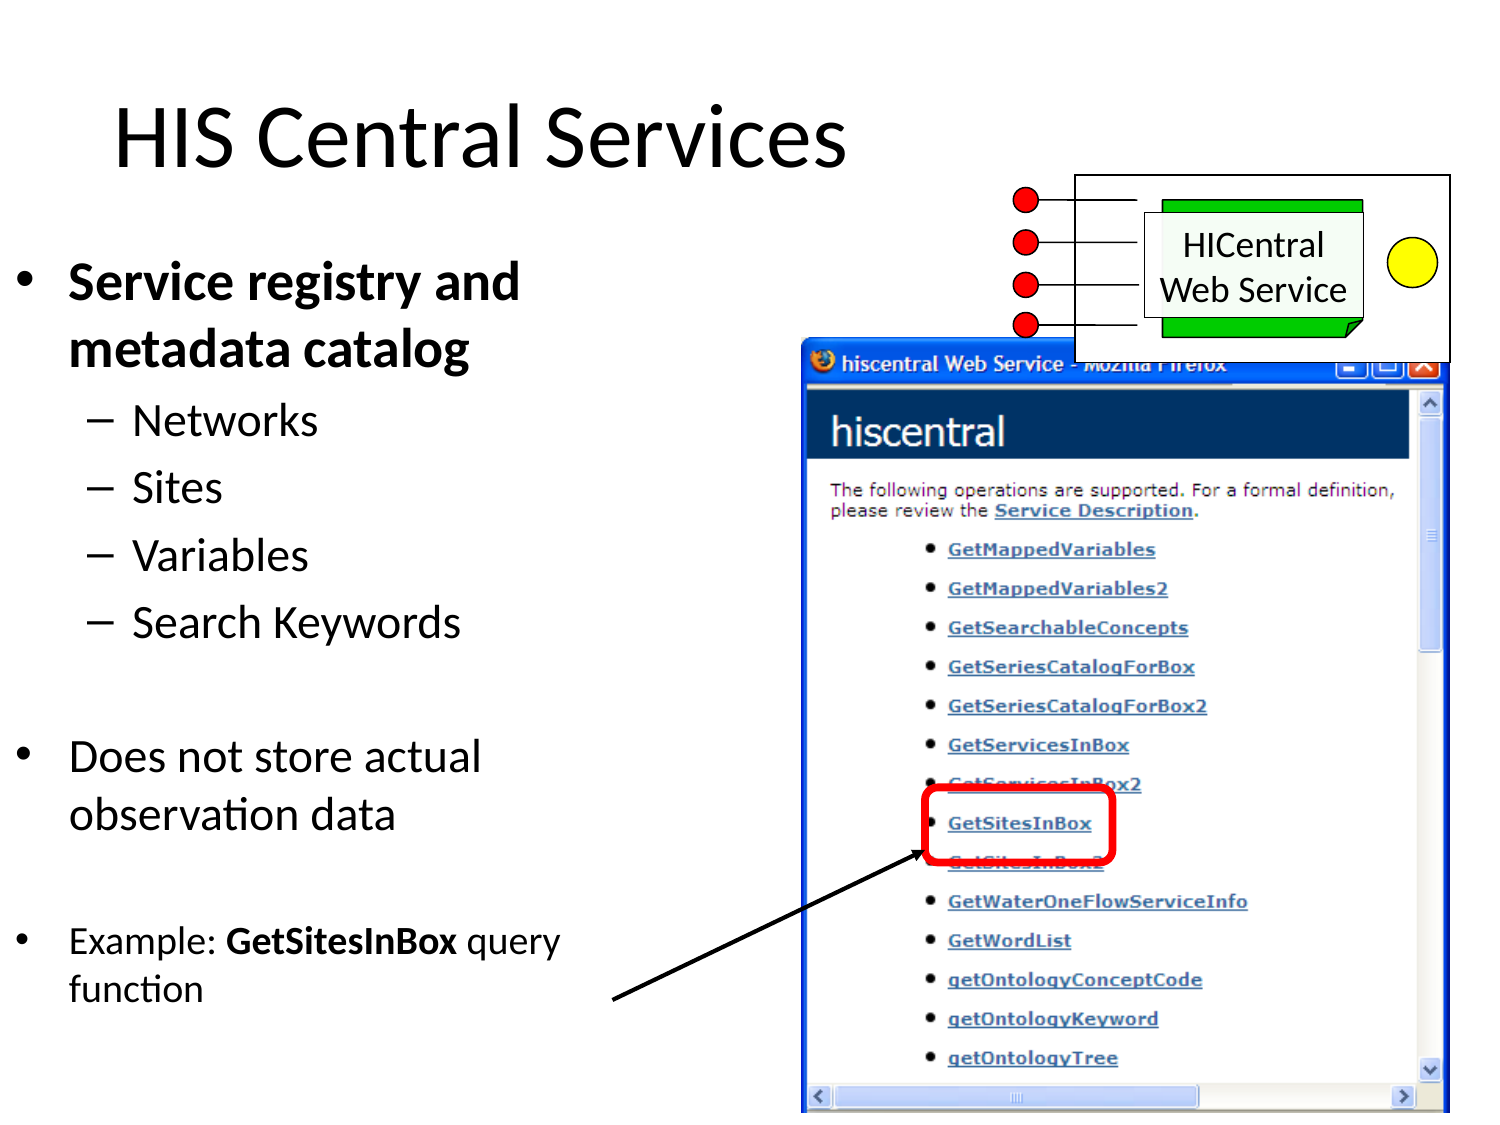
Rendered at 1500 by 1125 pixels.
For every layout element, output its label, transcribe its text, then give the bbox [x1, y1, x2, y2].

picture [801, 337, 1451, 1113]
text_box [1013, 174, 1451, 363]
title HIS Central Services [0, 37, 963, 225]
list Service registry and metadata catalog Networks Sites Variables Search Keywords Does not store actual observation data Example: GetSitesInBox query function [0, 237, 663, 1025]
